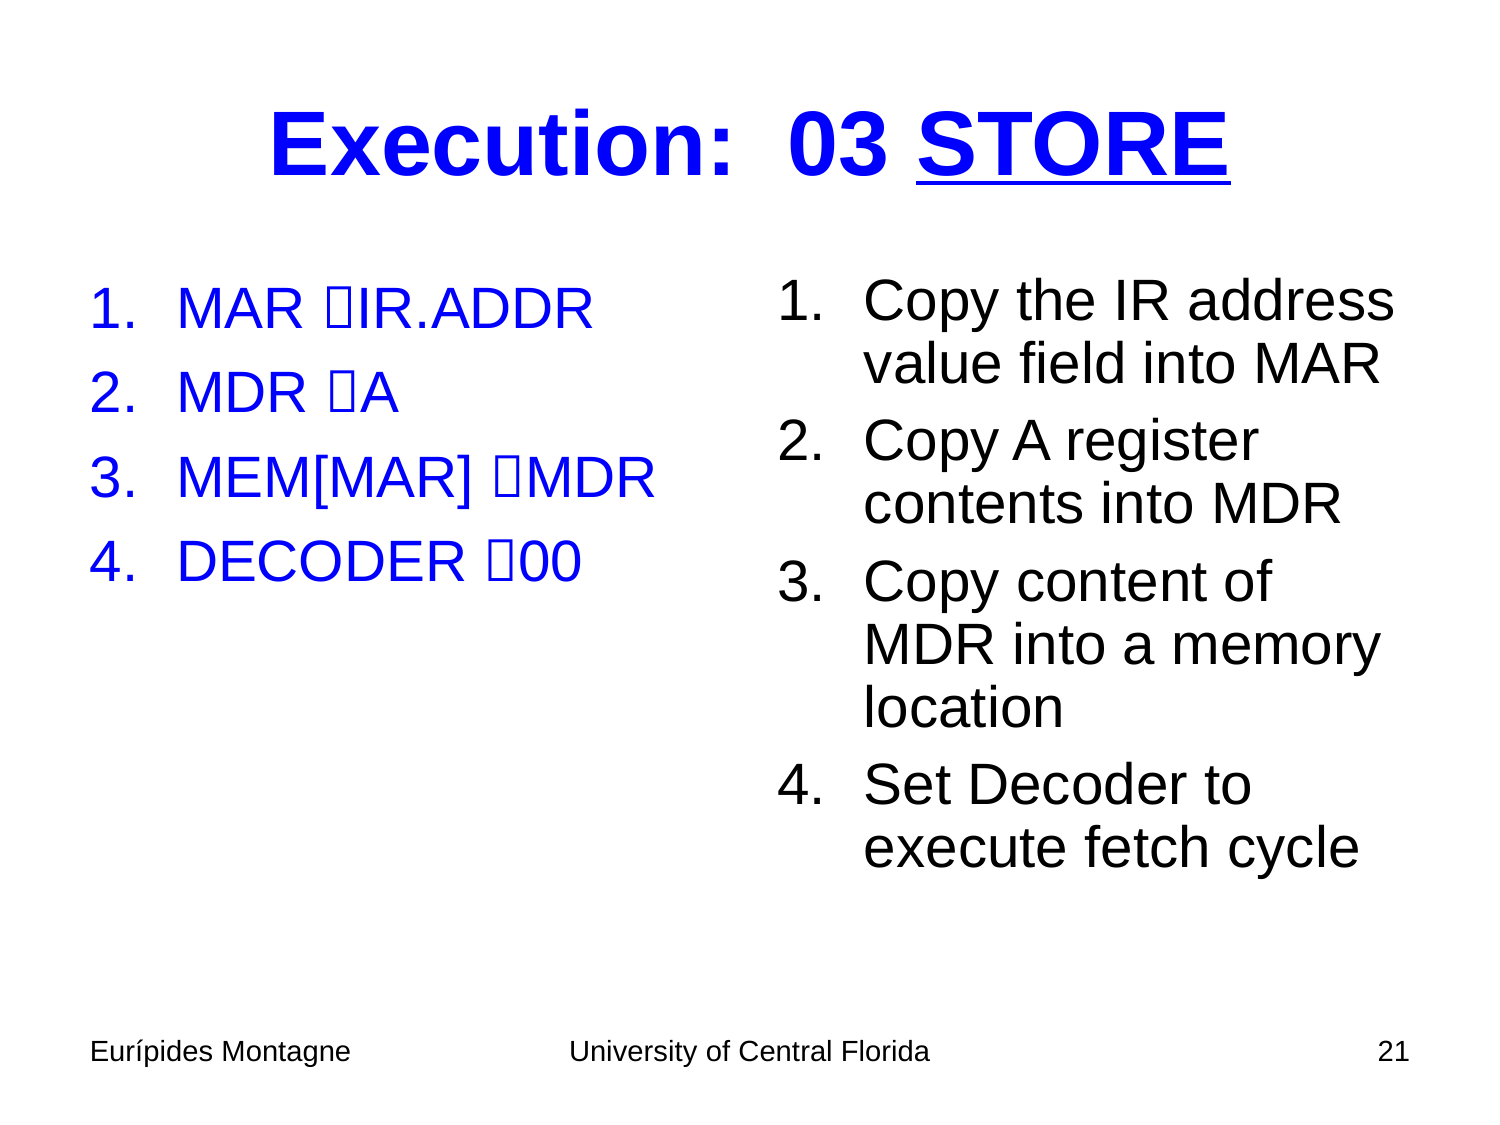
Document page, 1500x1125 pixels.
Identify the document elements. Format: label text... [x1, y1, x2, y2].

text_box University of Central Florida [512, 1024, 988, 1103]
text_box MAR IR.ADDR MDR A MEM[MAR] MDR DECODER 00 [74, 262, 737, 1005]
text_box Execution: 03 STORE [74, 45, 1425, 233]
text_box Copy the IR address value field into MAR Copy A register contents into MDR Copy content of MDR into a memory location Set Decoder to execute fetch cycle [762, 262, 1425, 1005]
text_box 21 [1074, 1024, 1425, 1103]
text_box Eurípides Montagne [75, 1024, 425, 1103]
